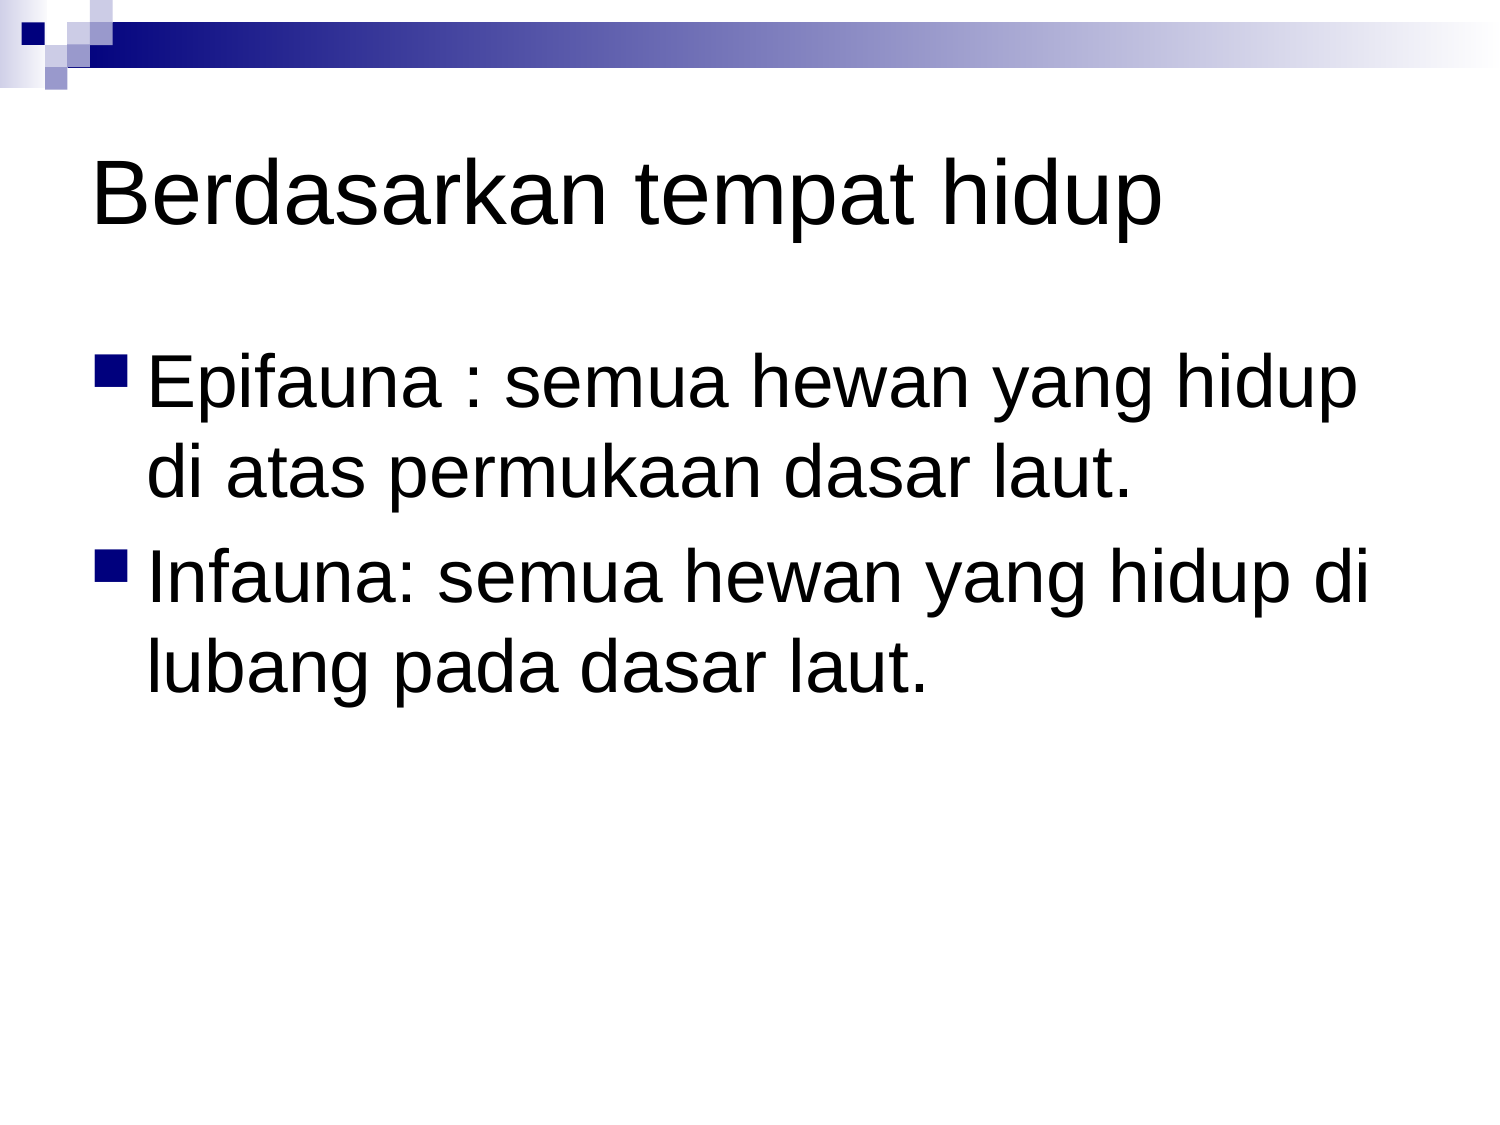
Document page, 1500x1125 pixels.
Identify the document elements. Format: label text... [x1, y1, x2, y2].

list Epifauna : semua hewan yang hidup di atas permukaan dasar laut. Infauna: semua hewan yang hidup di lubang pada dasar laut. [74, 324, 1426, 963]
title Berdasarkan tempat hidup [74, 74, 1426, 301]
